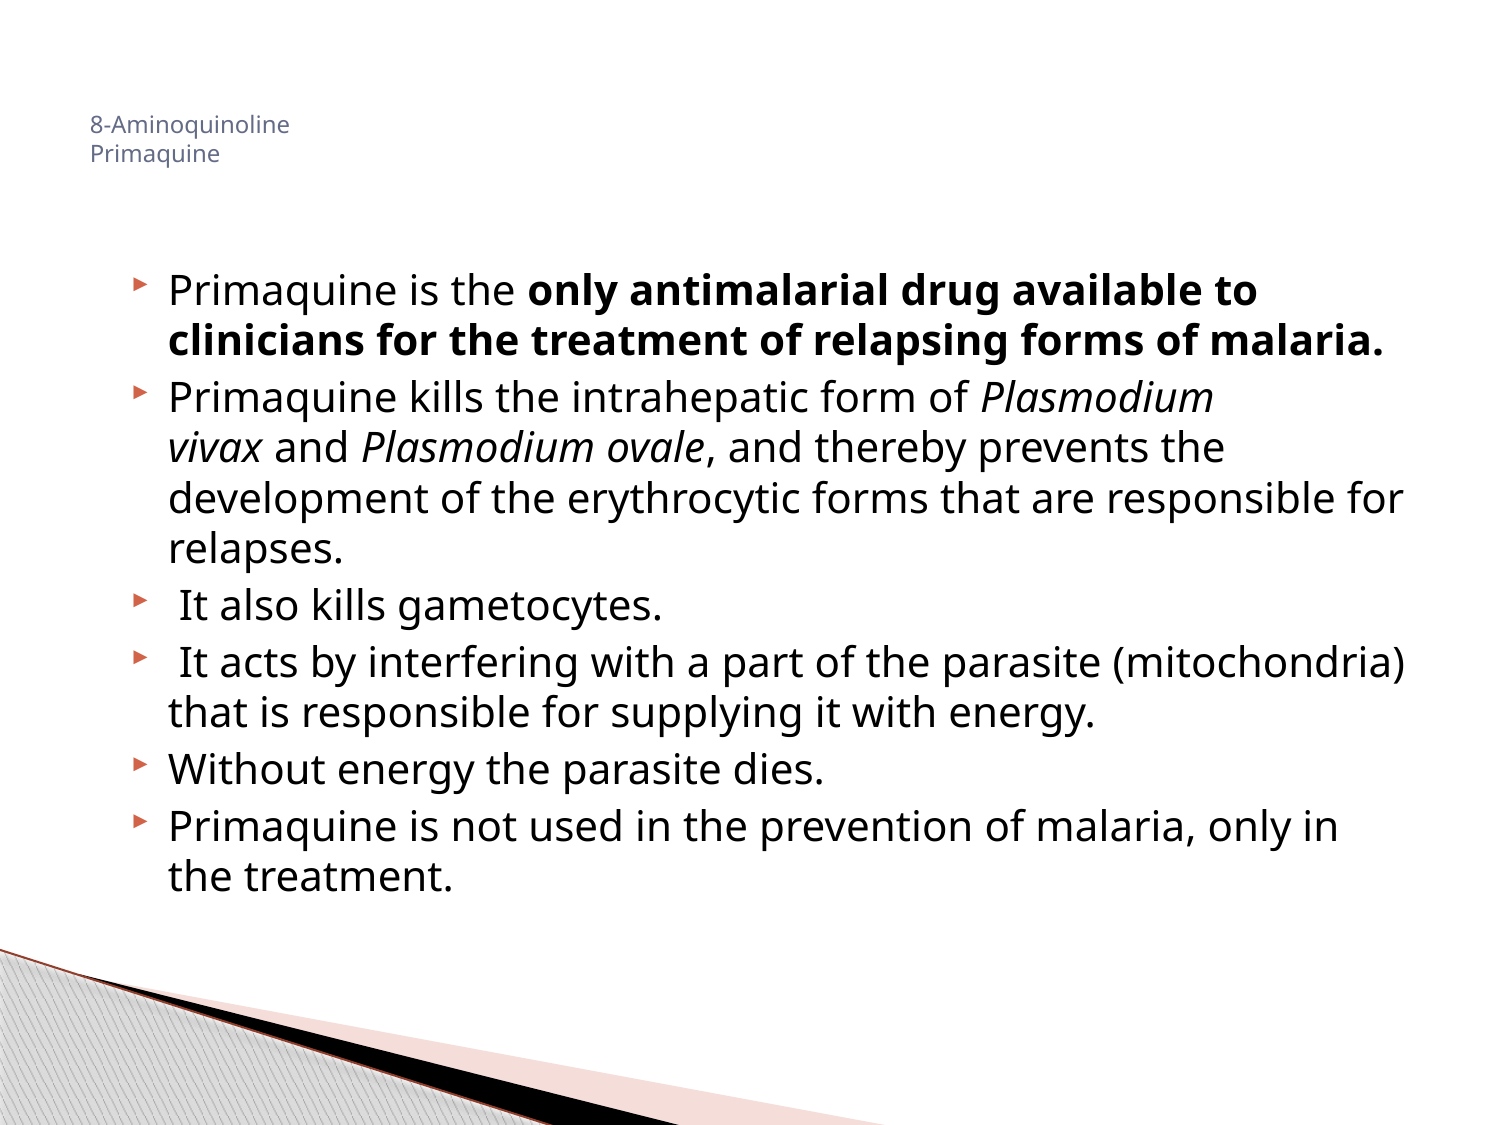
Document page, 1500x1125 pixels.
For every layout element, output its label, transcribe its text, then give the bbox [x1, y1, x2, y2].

title 8-Aminoquinoline Primaquine [75, 45, 1425, 233]
list Primaquine is the only antimalarial drug available to clinicians for the treatment of relapsing forms of malaria. Primaquine kills the intrahepatic form of Plasmodium vivax and Plasmodium ovale, and thereby prevents the development of the erythrocytic forms that are responsible for relapses. It also kills gametocytes. It acts by interfering with a part of the parasite (mitochondria) that is responsible for supplying it with energy. Without energy the parasite dies. Primaquine is not used in the prevention of malaria, only in the treatment. [100, 255, 1425, 986]
